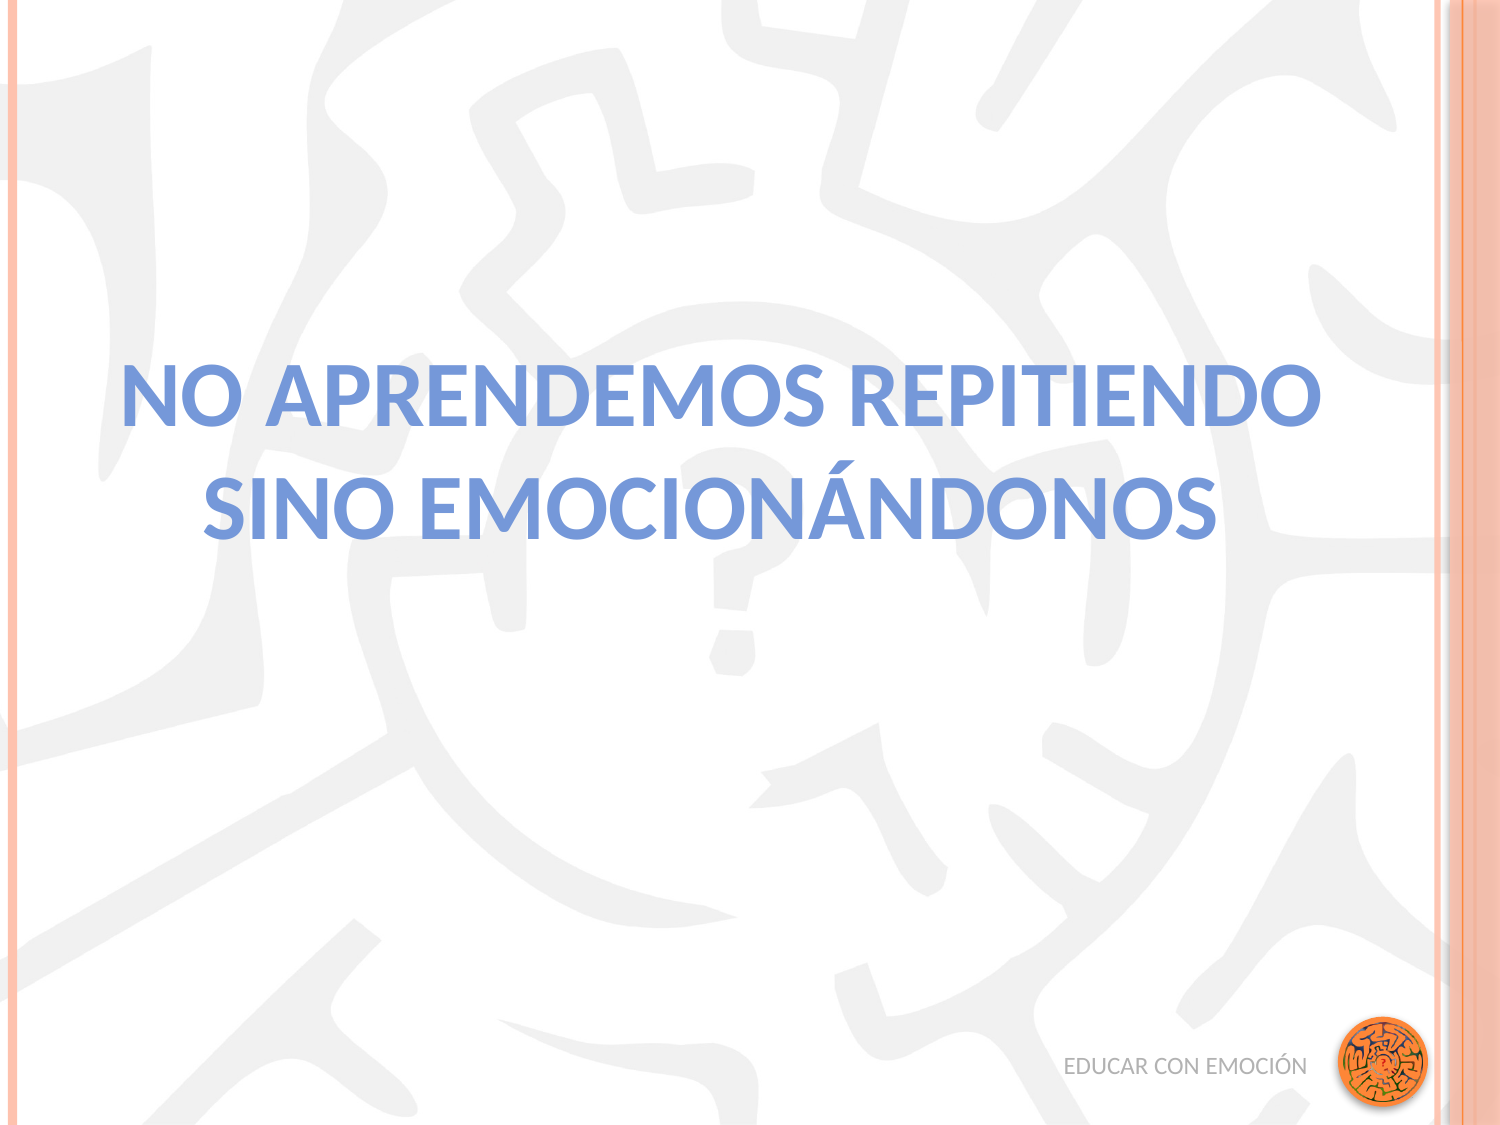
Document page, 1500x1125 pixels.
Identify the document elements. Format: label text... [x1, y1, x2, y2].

picture [0, 0, 7, 1125]
footer EDUCAR CON EMOCIÓN [549, 1035, 1329, 1095]
picture [1441, 0, 1449, 1125]
list NO APRENDEMOS REPITIENDO SINO EMOCIONÁNDONOS [41, 325, 1402, 1125]
picture [18, 0, 1434, 1125]
